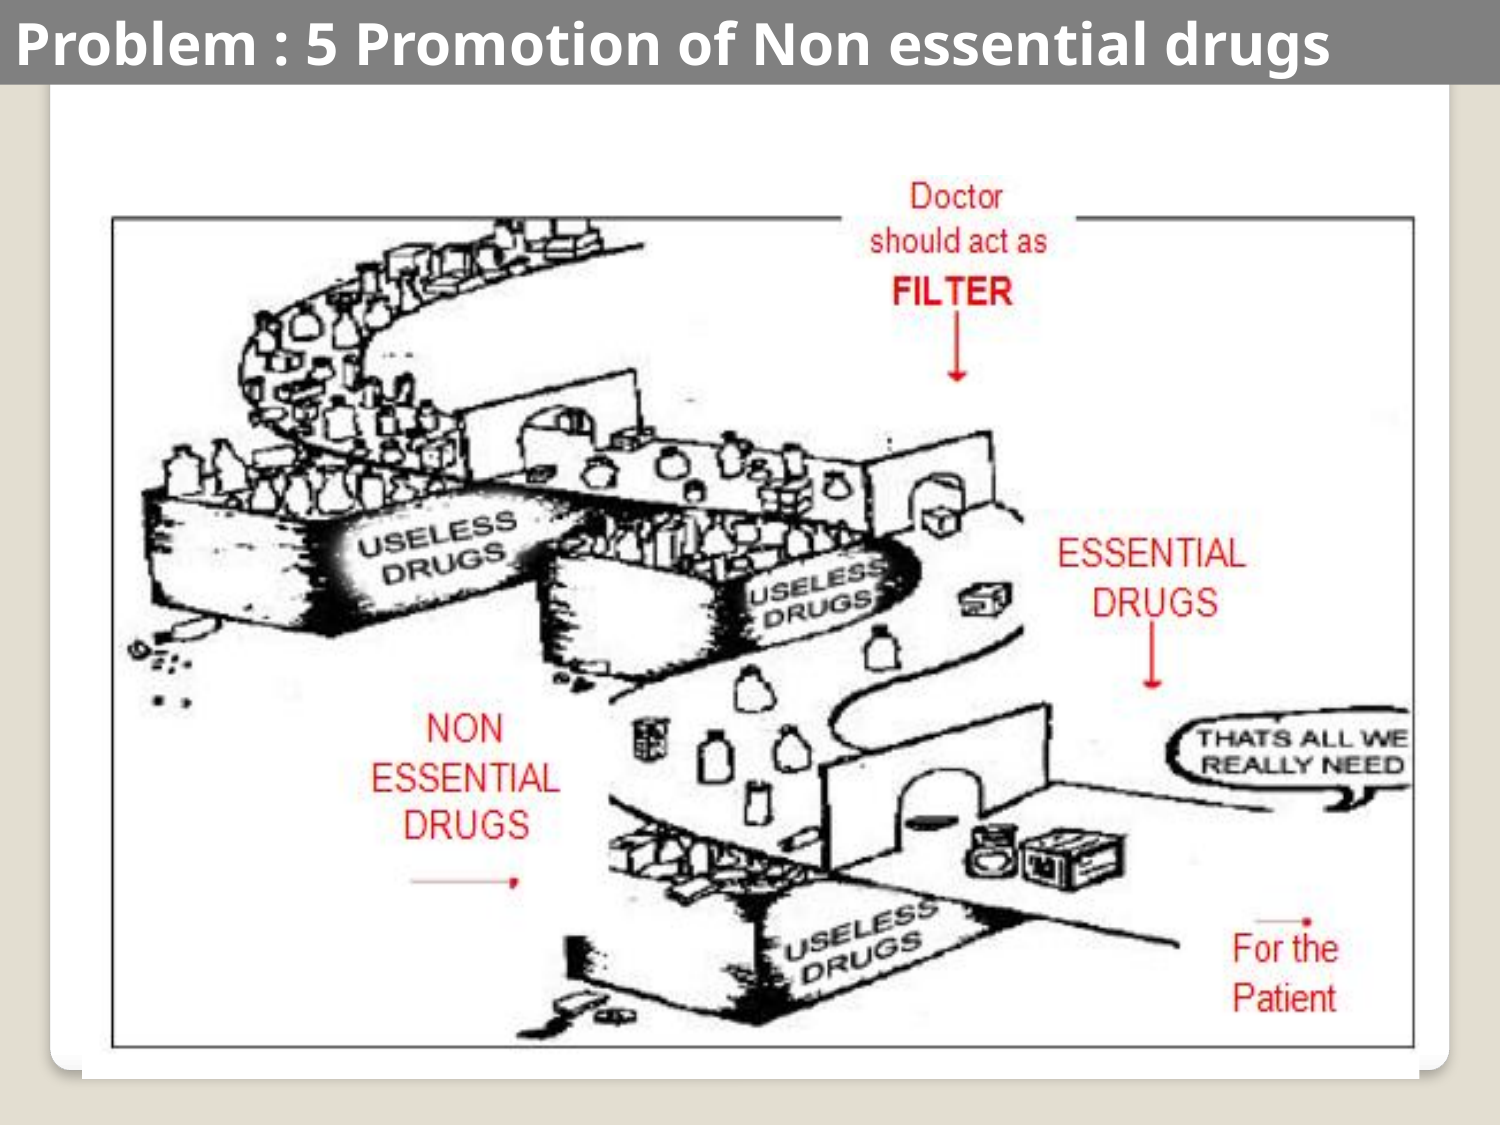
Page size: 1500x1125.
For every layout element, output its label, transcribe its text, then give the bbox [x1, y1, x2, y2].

text_box Problem : 5 Promotion of Non essential drugs [0, 0, 1500, 85]
picture [81, 175, 1420, 1079]
